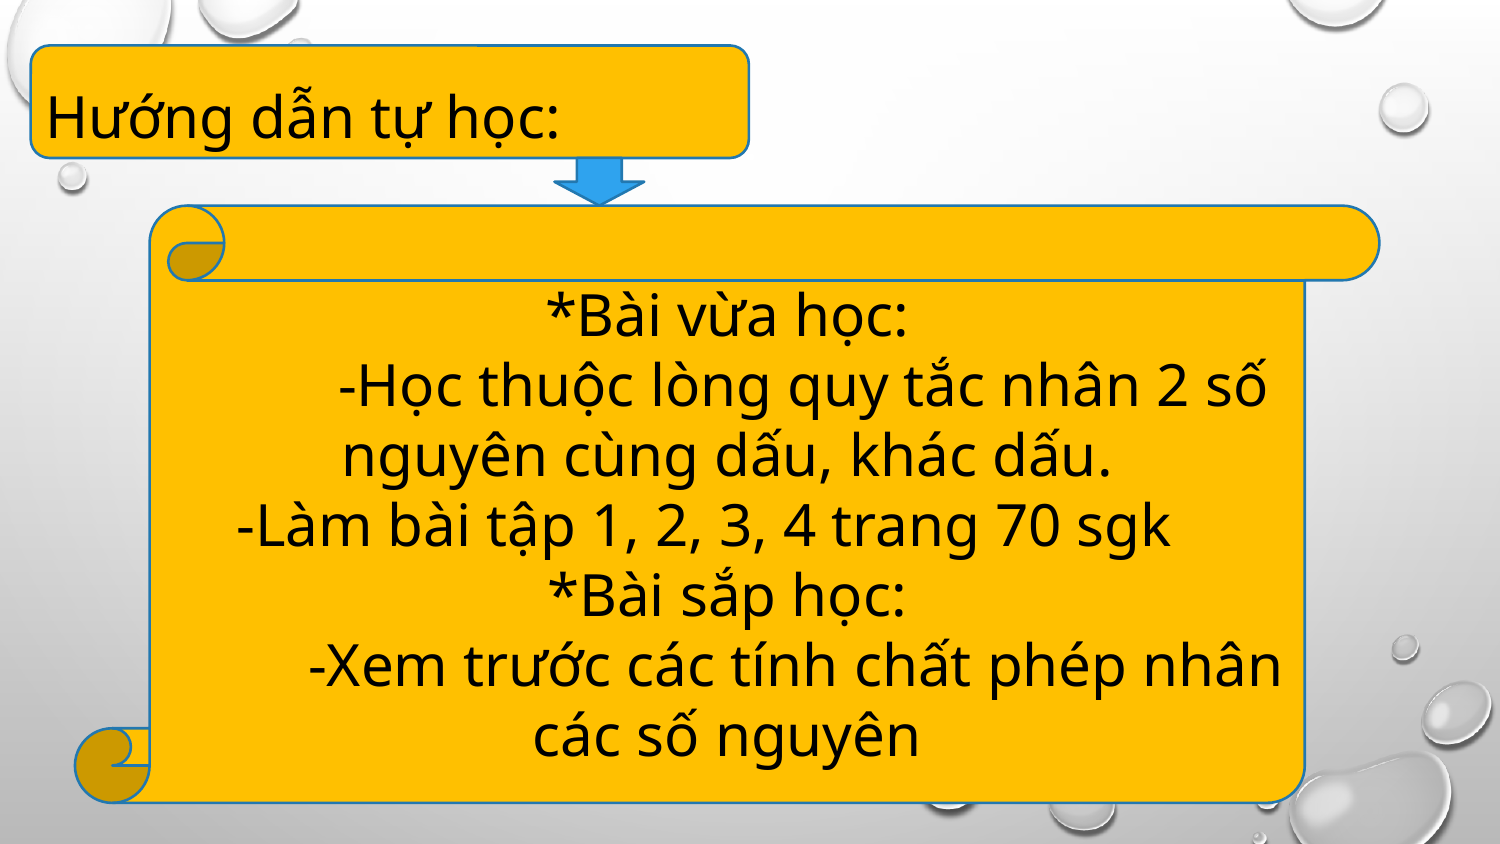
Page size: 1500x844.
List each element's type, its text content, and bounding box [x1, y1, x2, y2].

picture [0, 0, 1500, 844]
text_box *Bài vừa học: -Học thuộc lòng quy tắc nhân 2 số nguyên cùng dấu, khác dấu. -Làm bài tập 1, 2, 3, 4 trang 70 sgk *Bài sắp học: -Xem trước các tính chất phép nhân các số nguyên [73, 204, 1381, 805]
text_box [553, 169, 646, 207]
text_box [30, 45, 772, 160]
